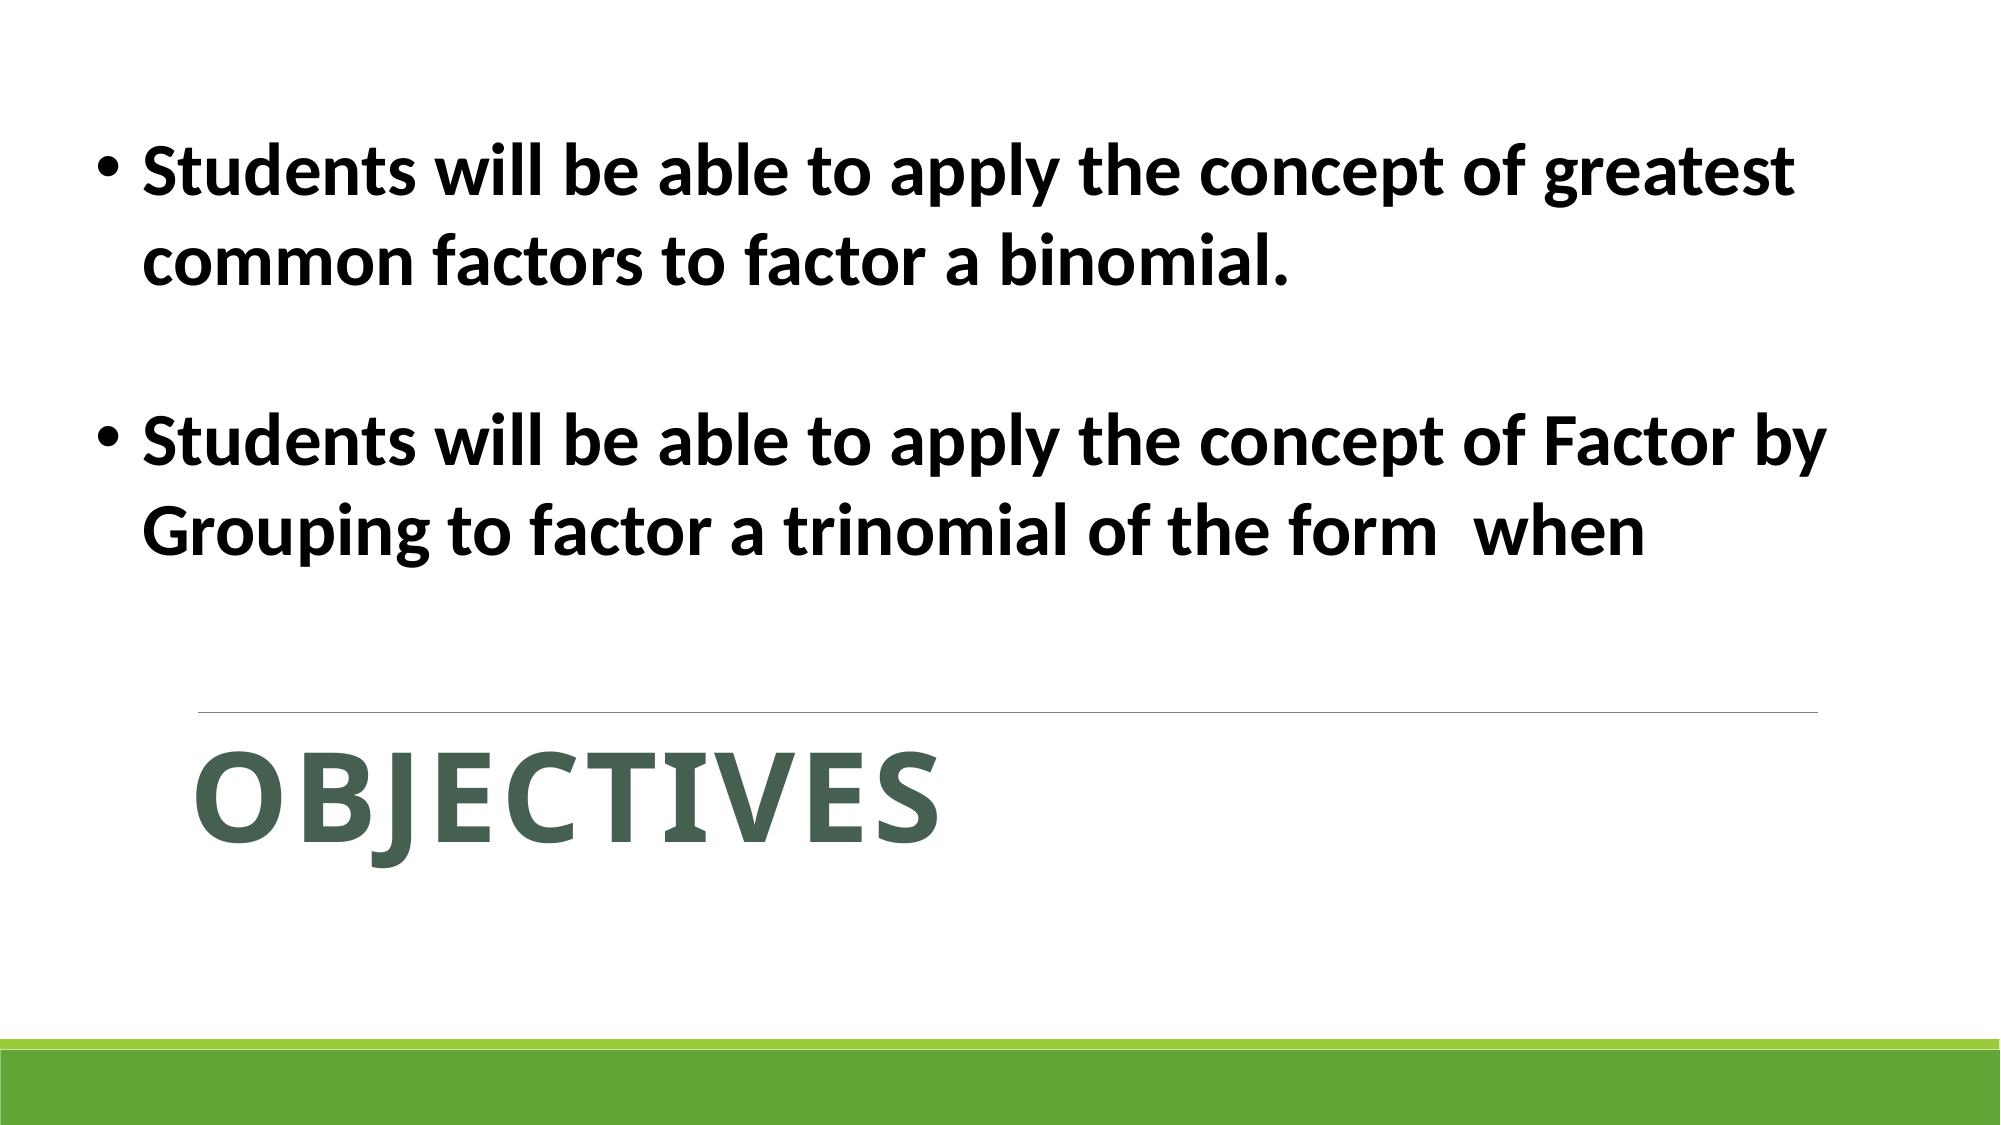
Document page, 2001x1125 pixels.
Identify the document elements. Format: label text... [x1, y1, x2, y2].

subtitle Objectives [174, 727, 1825, 916]
